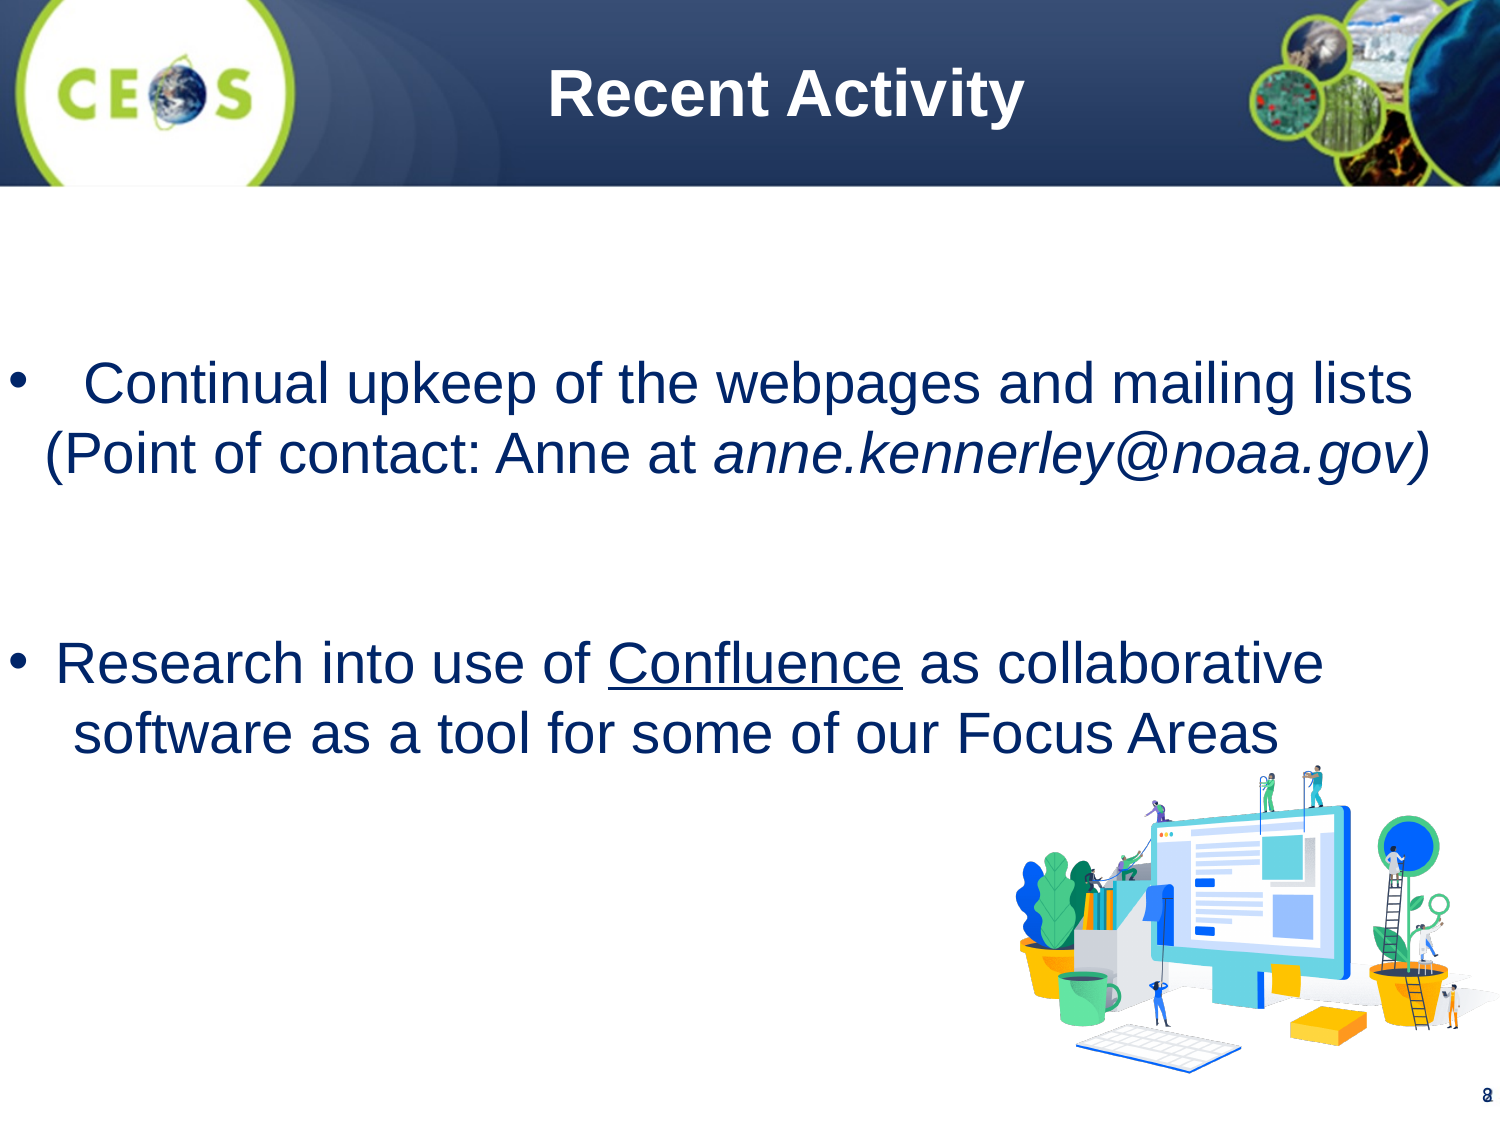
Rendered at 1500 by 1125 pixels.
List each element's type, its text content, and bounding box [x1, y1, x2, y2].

text_box Continual upkeep of the webpages and mailing lists (Point of contact: Anne at anne.kennerley@noaa.gov) Research into use of Confluence as collaborative software as a tool for some of our Focus Areas [1, 337, 1477, 1043]
slide_number 8 [1186, 1097, 1500, 1117]
text_box Recent Activity [500, 40, 1042, 141]
picture [0, 0, 1500, 1125]
